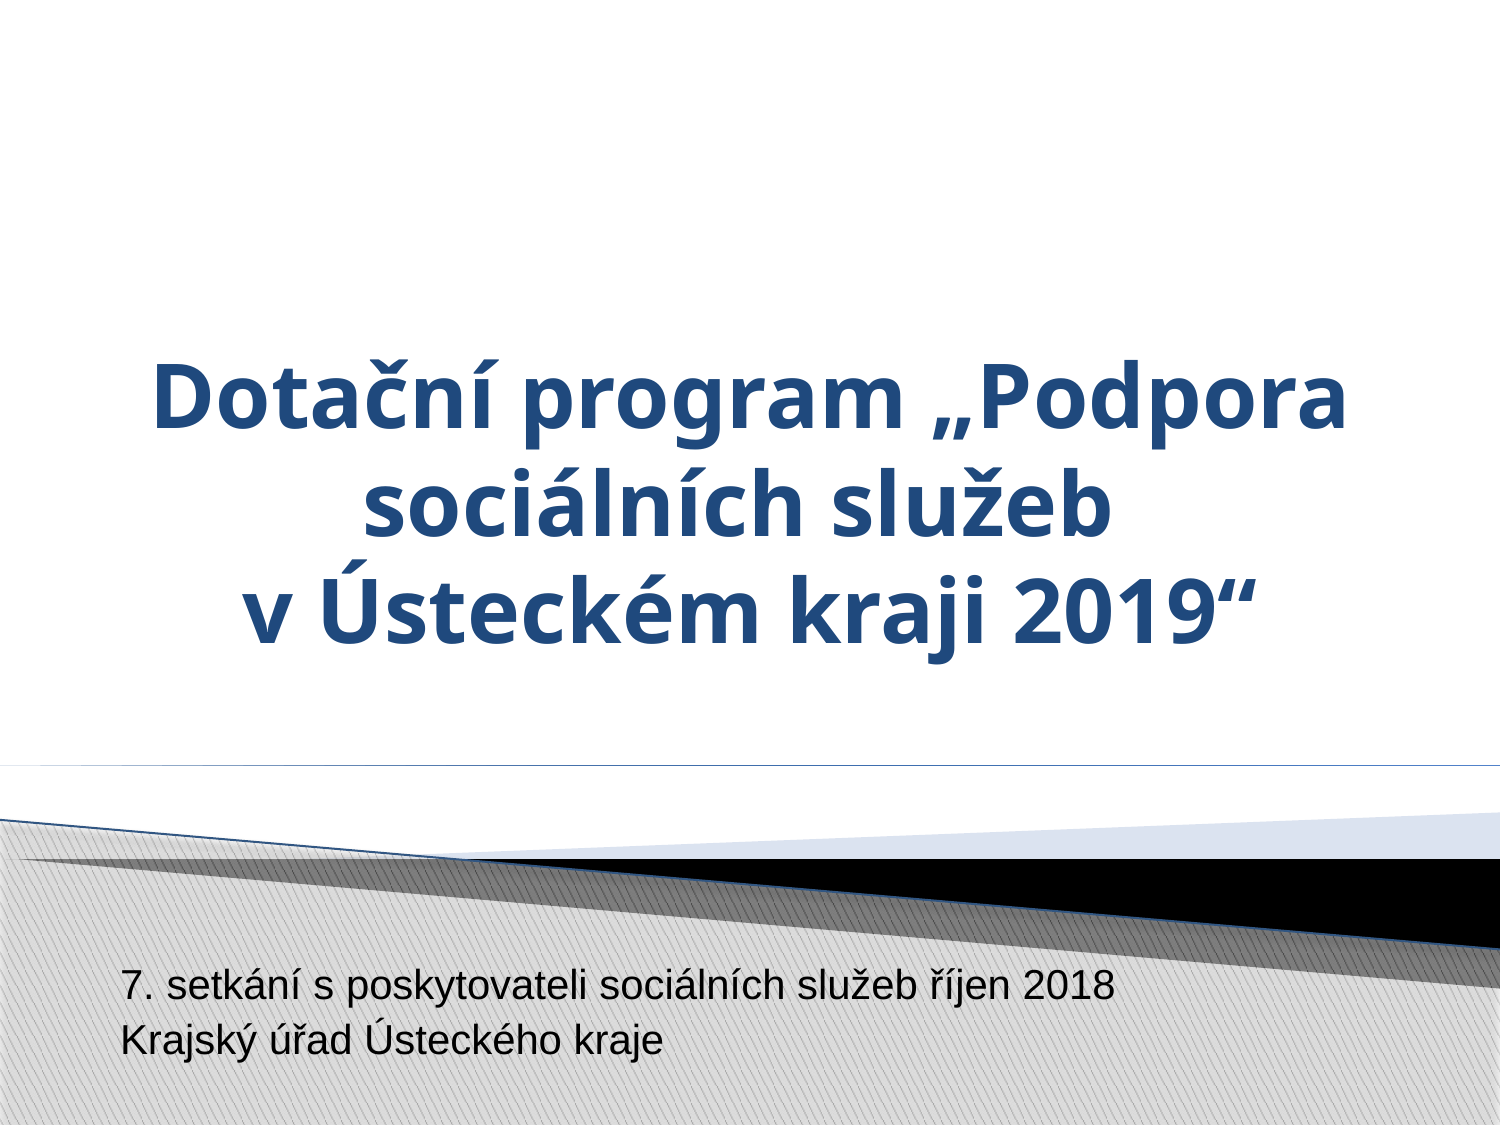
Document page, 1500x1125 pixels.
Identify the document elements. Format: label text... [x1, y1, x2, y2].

subtitle 7. setkání s poskytovateli sociálních služeb říjen 2018 Krajský úřad Ústeckého kraje [112, 869, 1388, 1071]
title Dotační program „Podpora sociálních služeb v Ústeckém kraji 2019“ [112, 101, 1388, 669]
picture [5, 859, 545, 869]
picture [1388, 941, 1500, 989]
